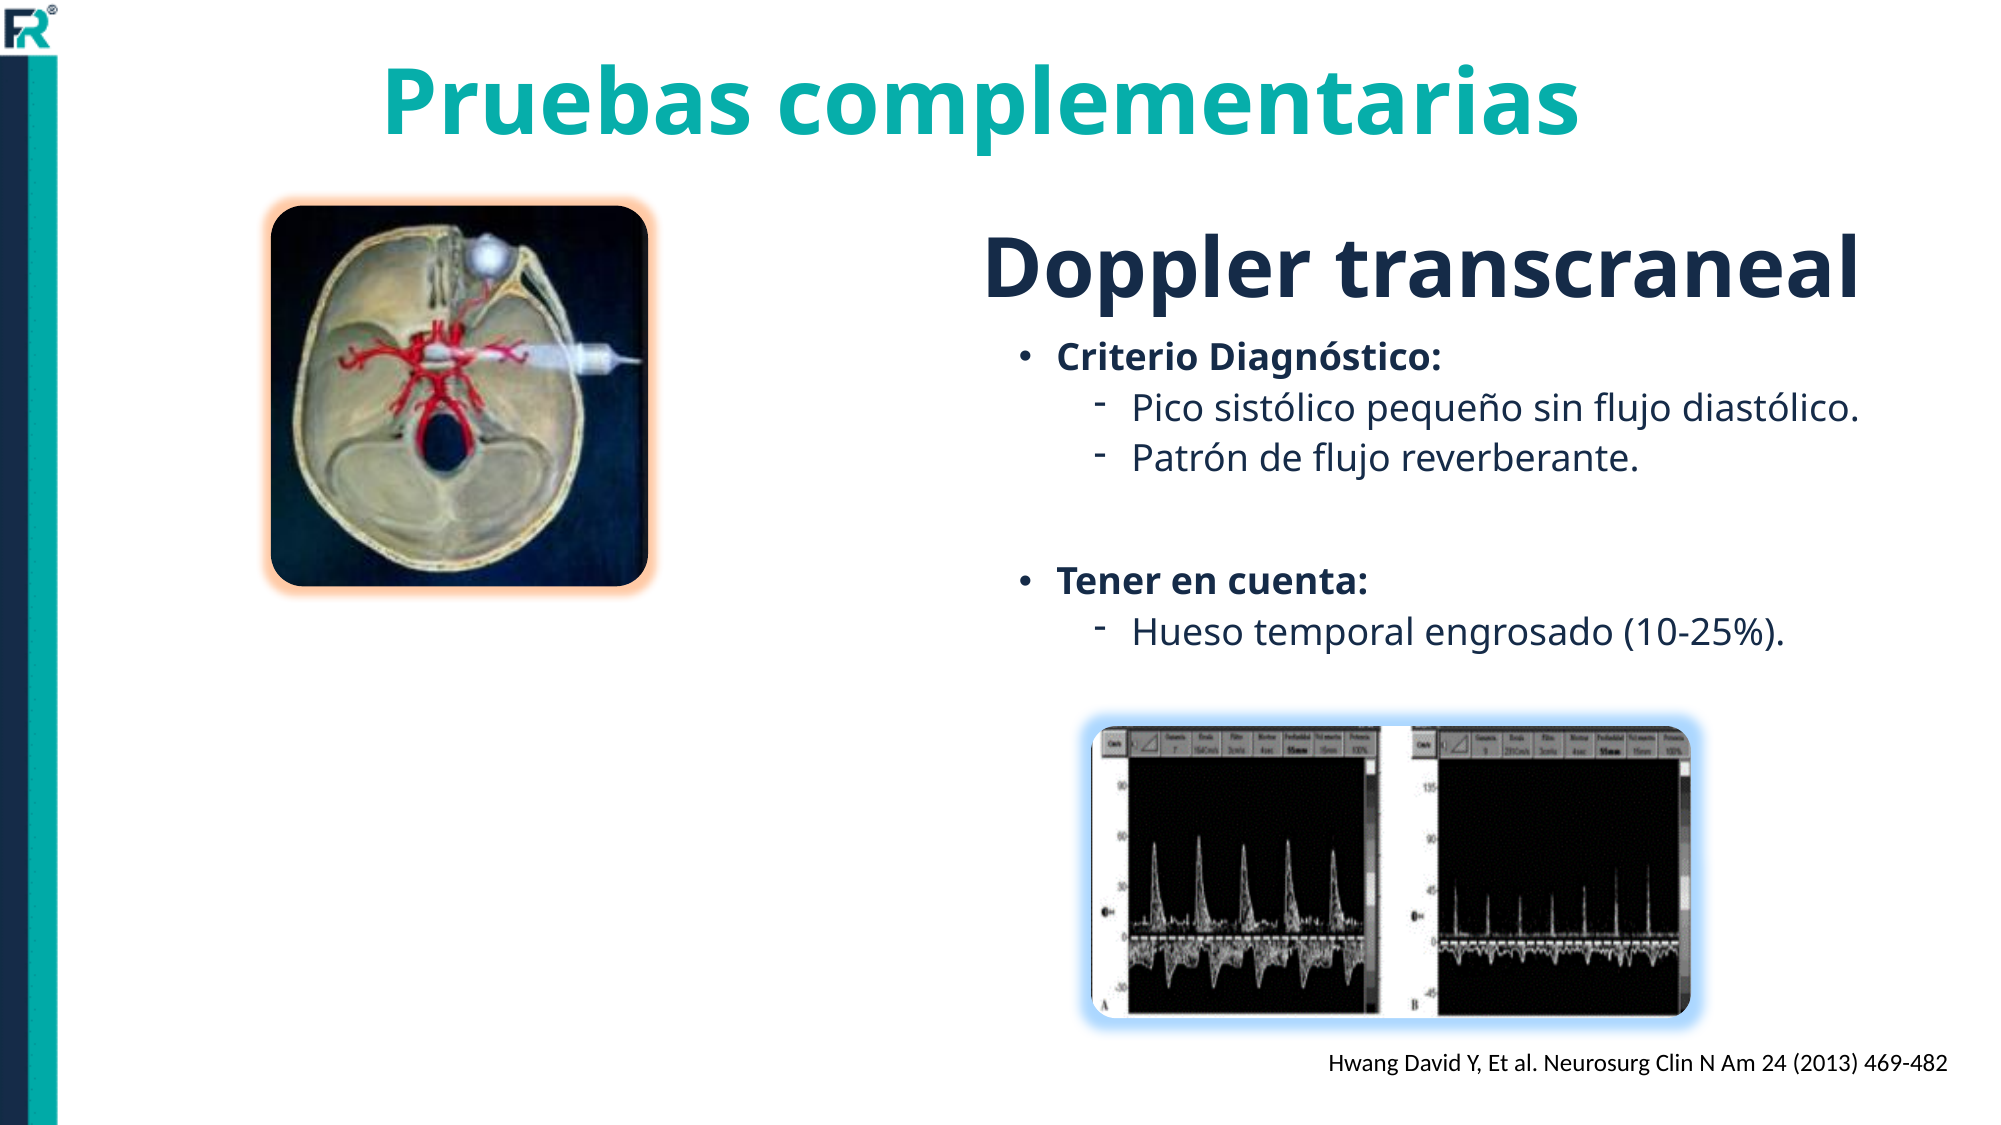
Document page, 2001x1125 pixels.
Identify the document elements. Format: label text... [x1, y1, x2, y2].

list Criterio Diagnóstico: Pico sistólico pequeño sin flujo diastólico. Patrón de flujo reverberante. Tener en cuenta: Hueso temporal engrosado (10-25%). [1003, 330, 1935, 694]
title Doppler transcraneal [875, 205, 1969, 336]
text_box Pruebas complementarias [64, 18, 1898, 160]
picture [0, 0, 2001, 1125]
text_box Hwang David Y, Et al. Neurosurg Clin N Am 24 (2013) 469-482 [973, 1039, 1965, 1120]
